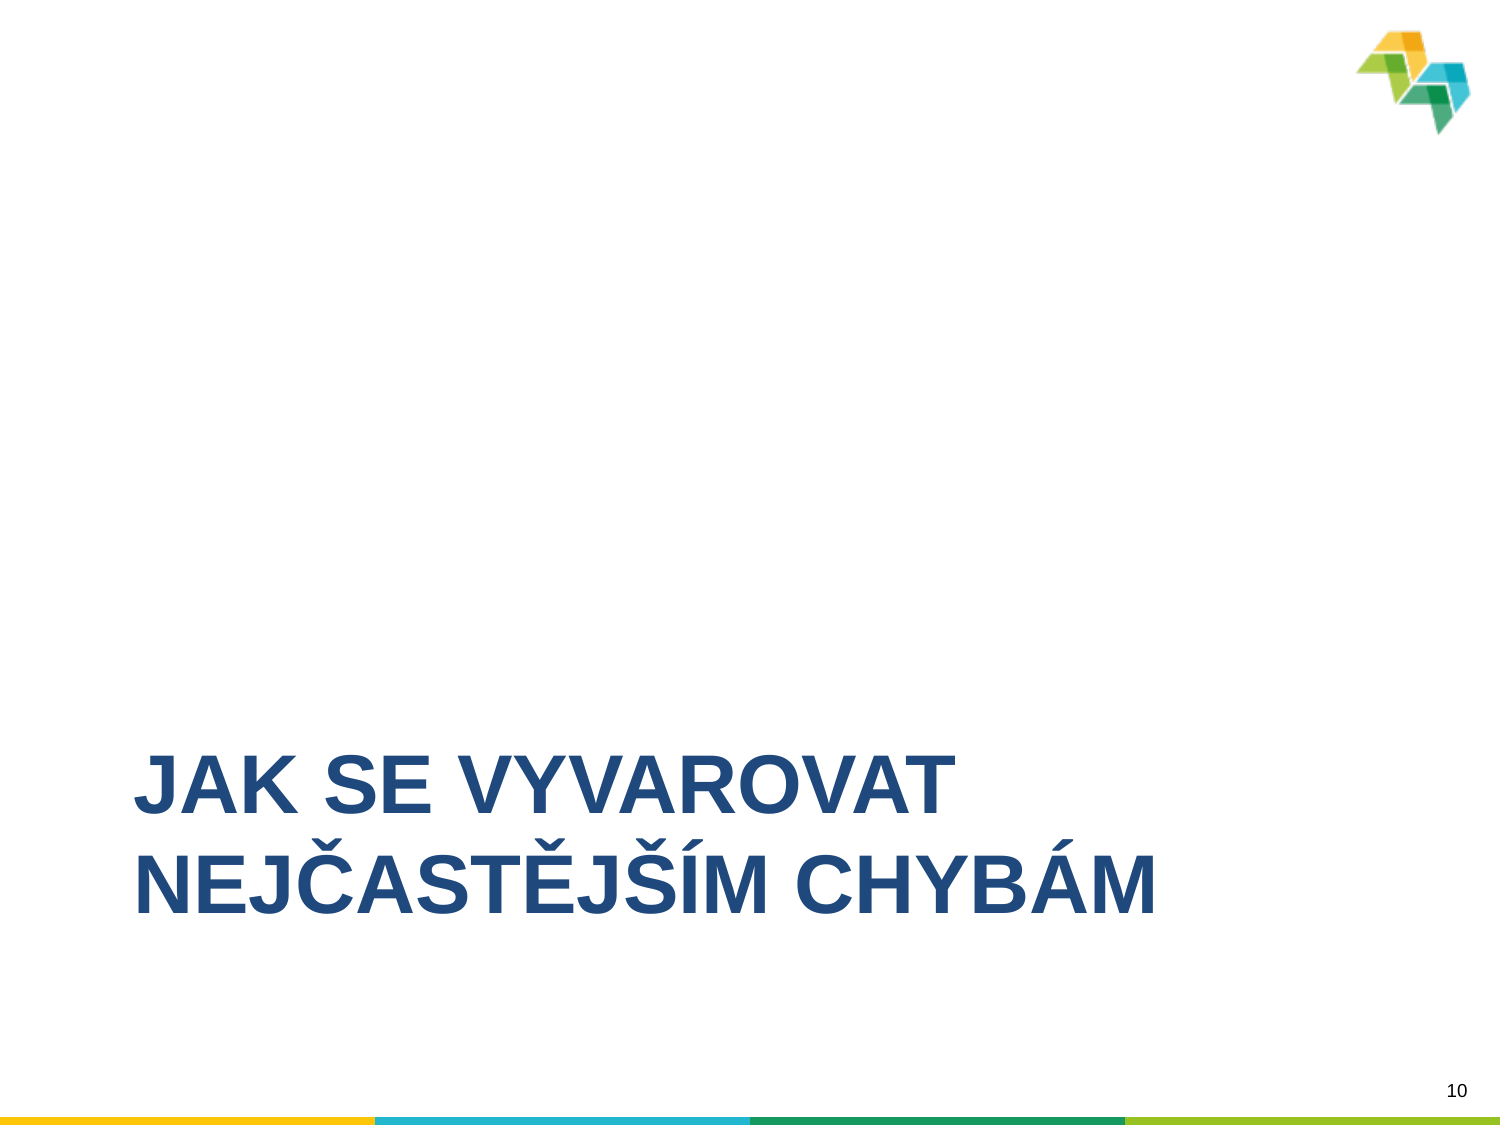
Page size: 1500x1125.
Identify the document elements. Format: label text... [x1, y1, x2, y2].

title Jak se vyvarovat nejčastějším chybám [118, 722, 1394, 947]
picture [1353, 28, 1471, 138]
